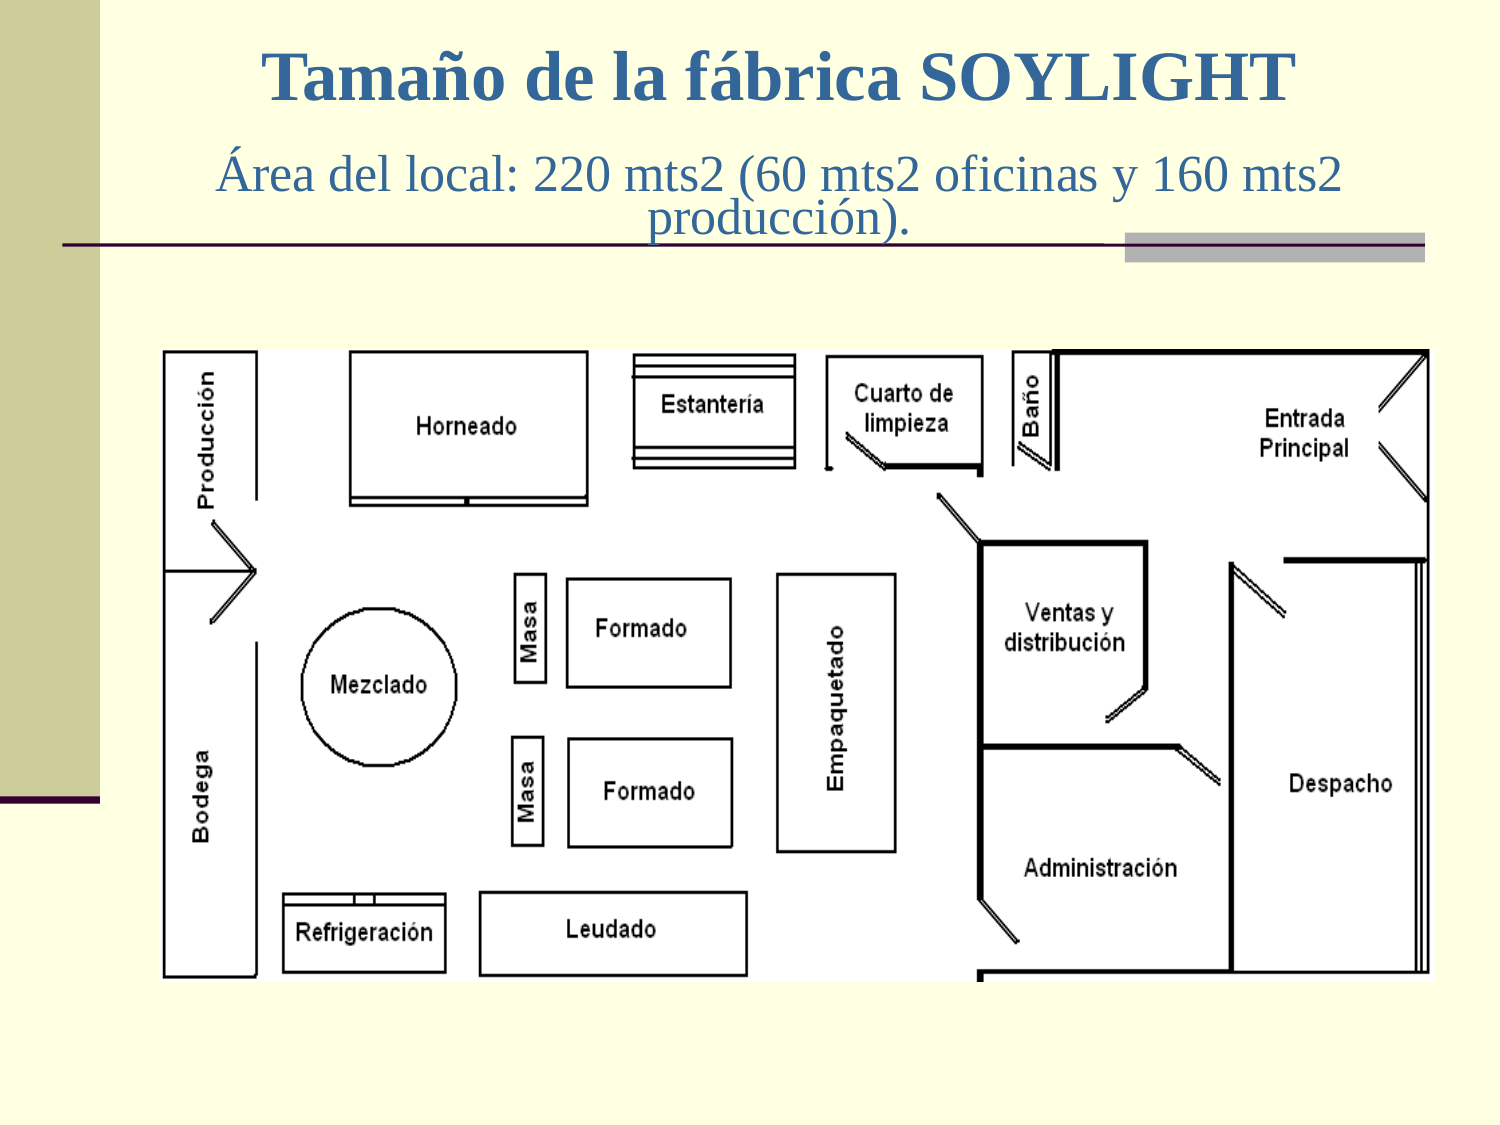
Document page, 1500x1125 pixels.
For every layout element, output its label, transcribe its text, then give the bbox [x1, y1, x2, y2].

picture [159, 349, 1436, 982]
title Tamaño de la fábrica SOYLIGHT Área del local: 220 mts2 (60 mts2 oficinas y 160 mts2 producción). [100, 54, 1460, 243]
